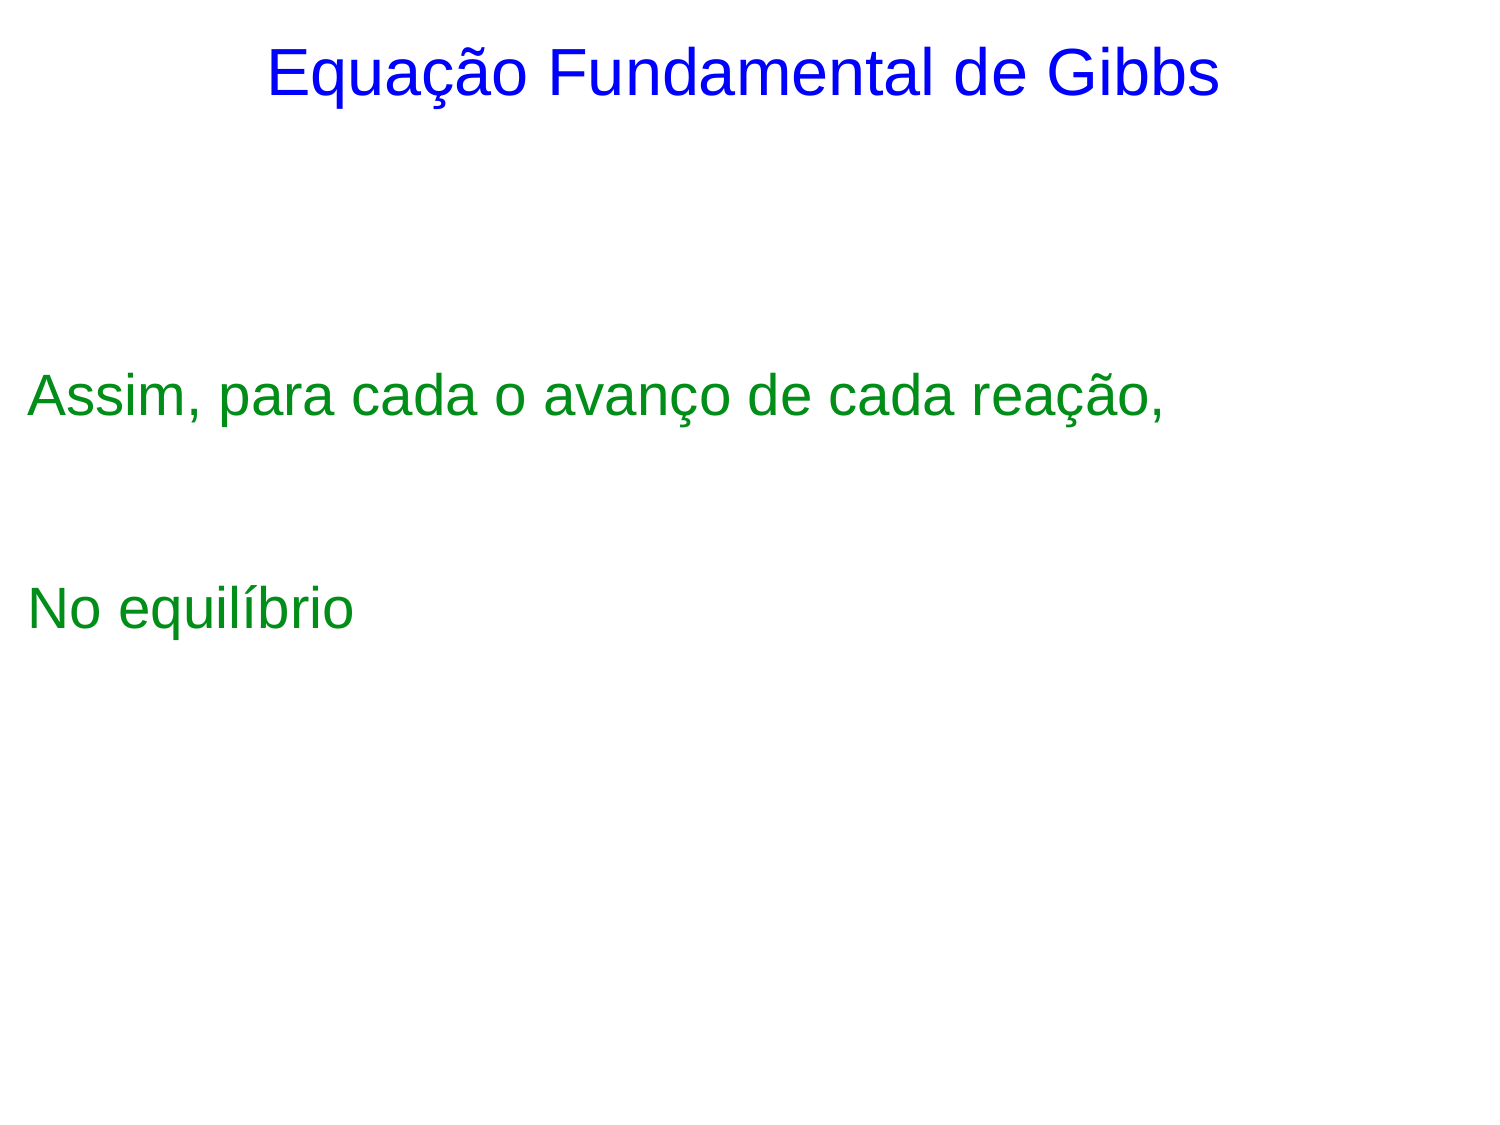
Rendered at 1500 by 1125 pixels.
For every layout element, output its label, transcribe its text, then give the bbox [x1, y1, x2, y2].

title Equação Fundamental de Gibbs [162, 12, 1325, 125]
